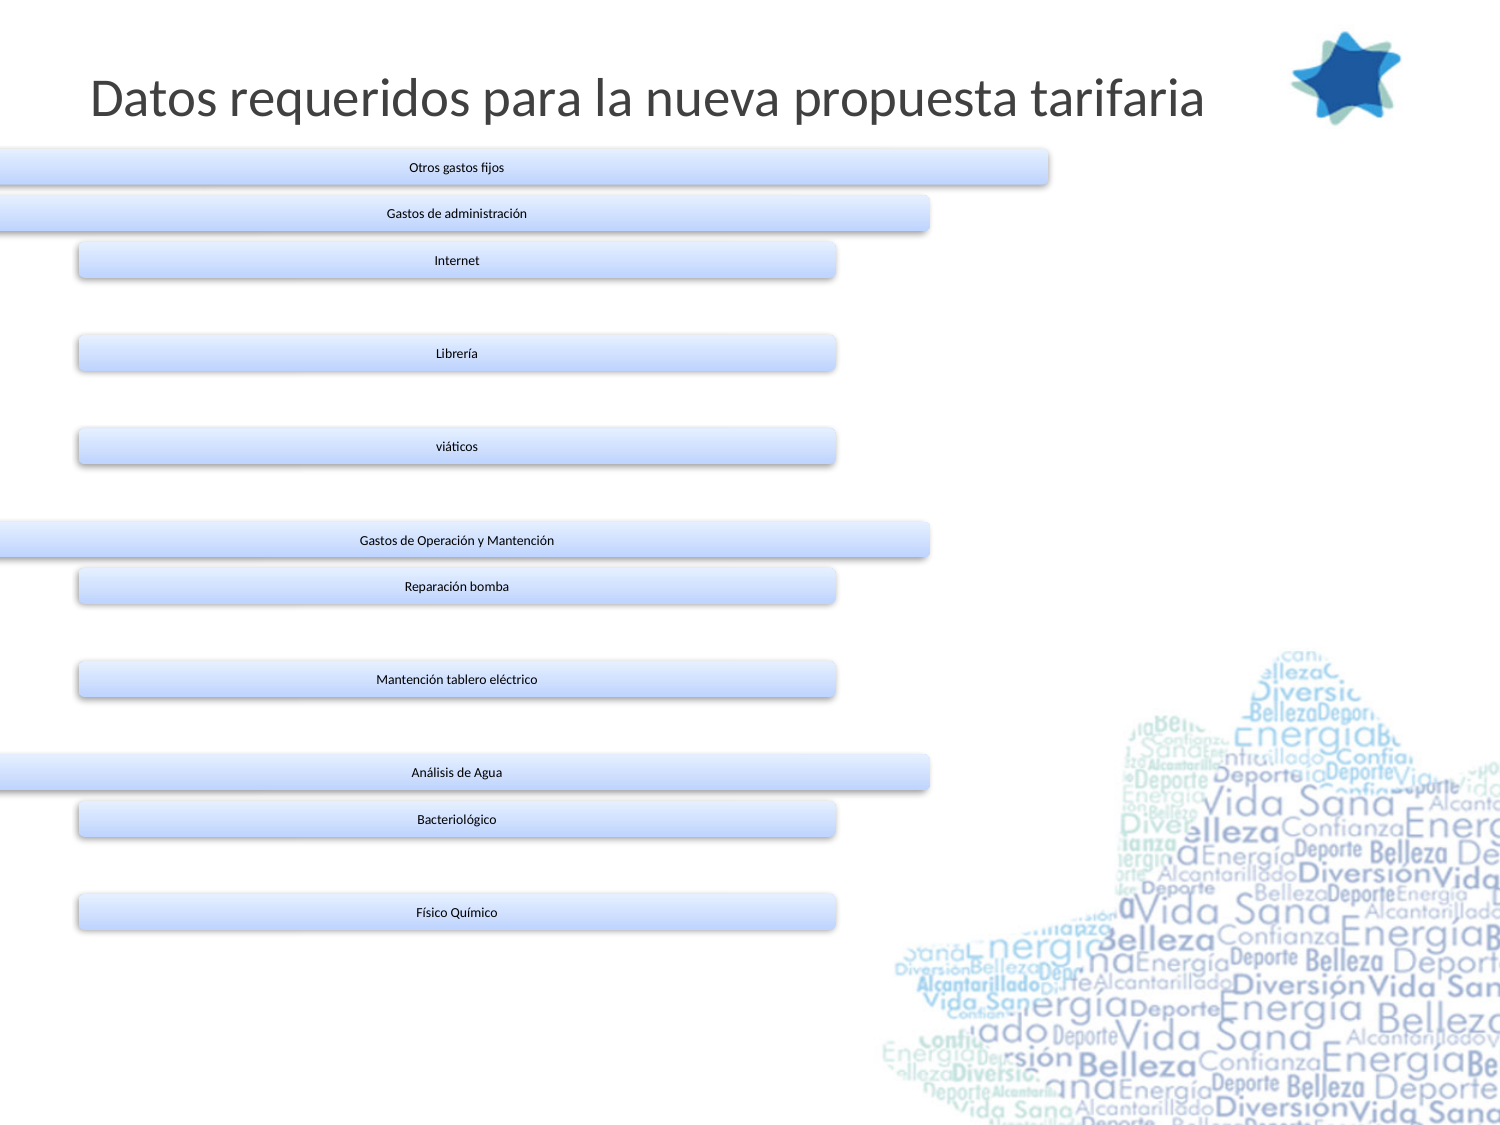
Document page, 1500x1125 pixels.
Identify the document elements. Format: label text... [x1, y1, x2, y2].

title Datos requeridos para la nueva propuesta tarifaria [75, 45, 1232, 144]
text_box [0, 148, 1197, 1024]
picture [0, 0, 1500, 1125]
